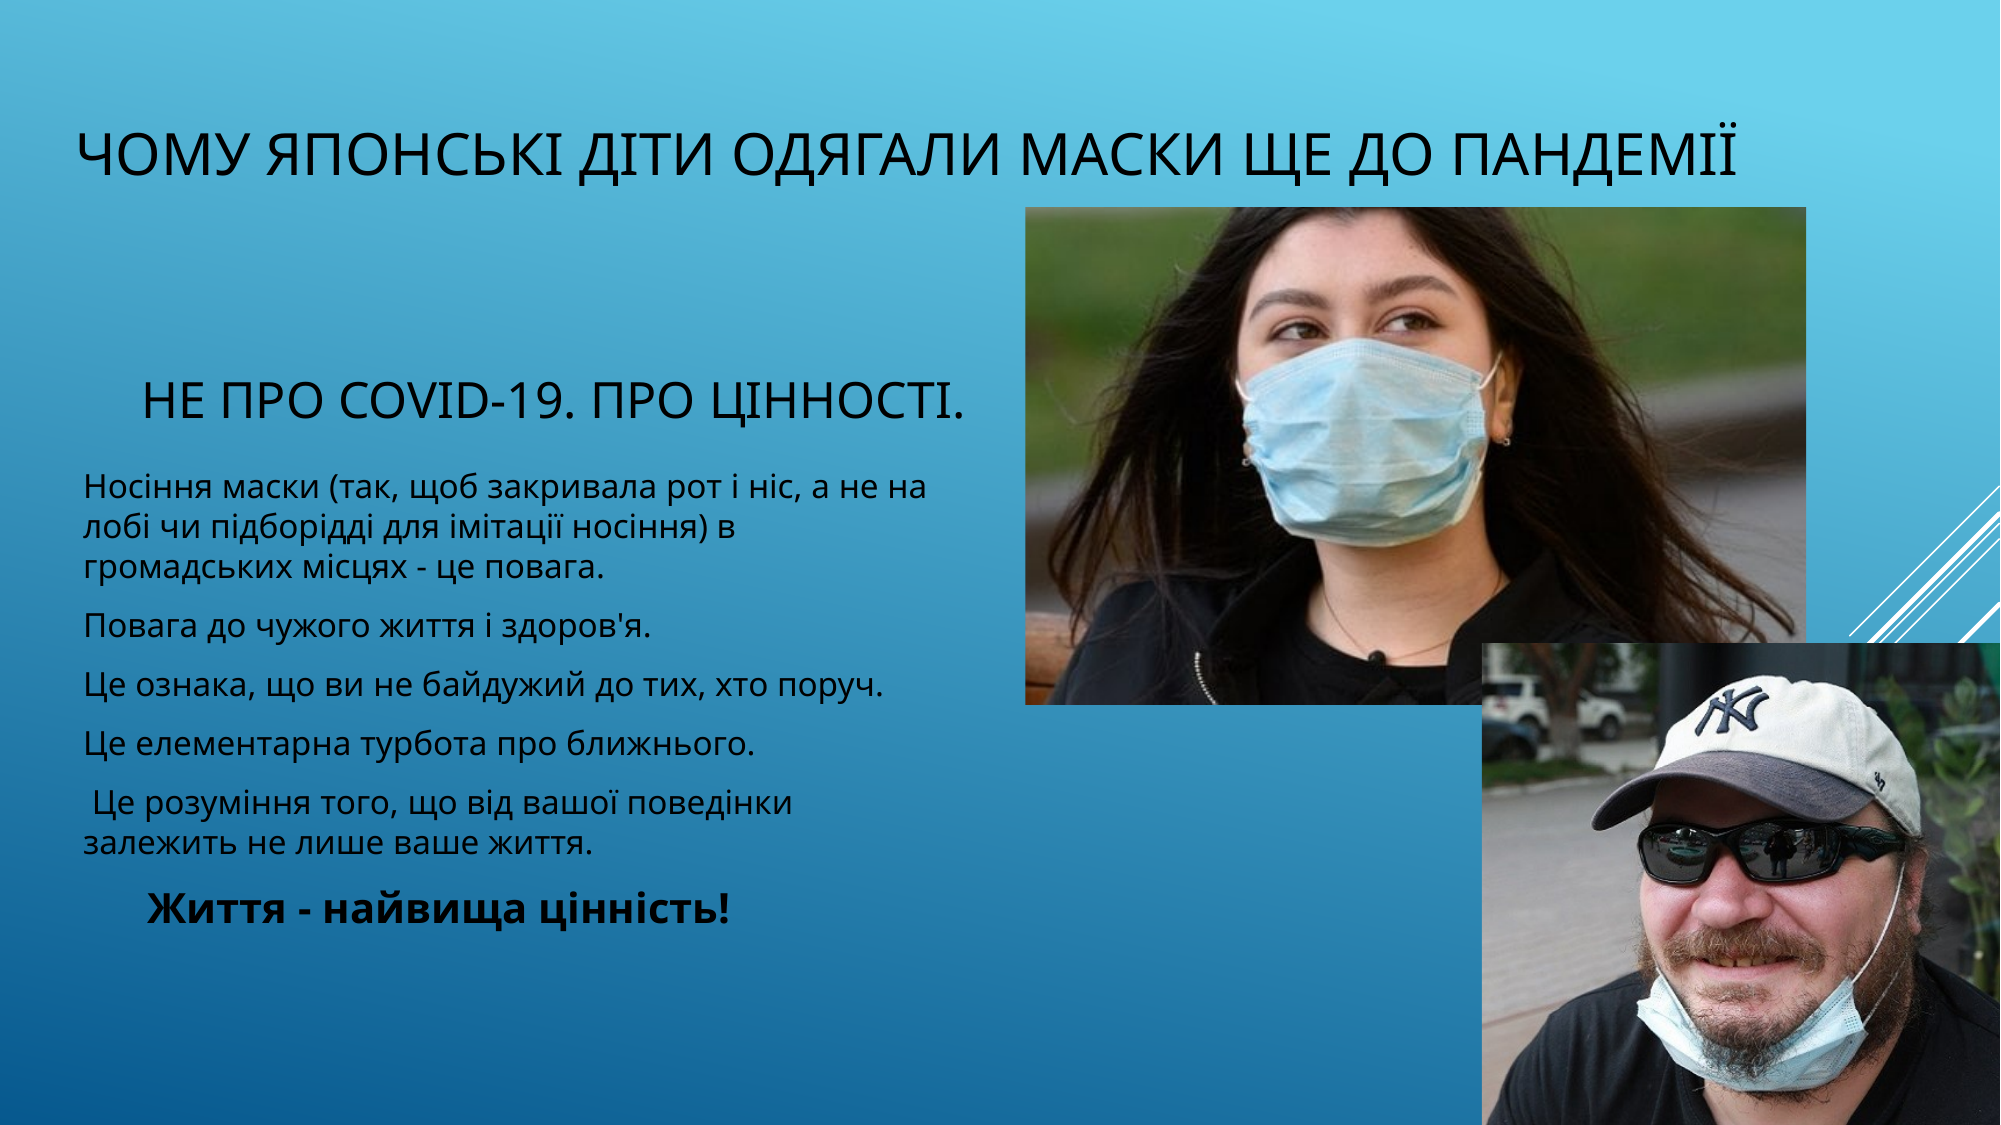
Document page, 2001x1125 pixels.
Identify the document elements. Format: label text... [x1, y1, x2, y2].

title Чому японські діти одягали маски ще до пандемії [60, 34, 1861, 271]
picture [1024, 207, 2000, 1125]
list Носіння маски (так, щоб закривала рот і ніс, а не на лобі чи підборідді для імітації носіння) в громадських місцях - це повага. Повага до чужого життя і здоров'я. Це ознака, що ви не байдужий до тих, хто поруч. Це елементарна турбота про ближнього. Це розуміння того, що від вашої поведінки залежить не лише ваше життя. Життя - найвища цінність! [68, 457, 962, 984]
list Не про COVID-19. Про цінності. [126, 358, 1024, 437]
